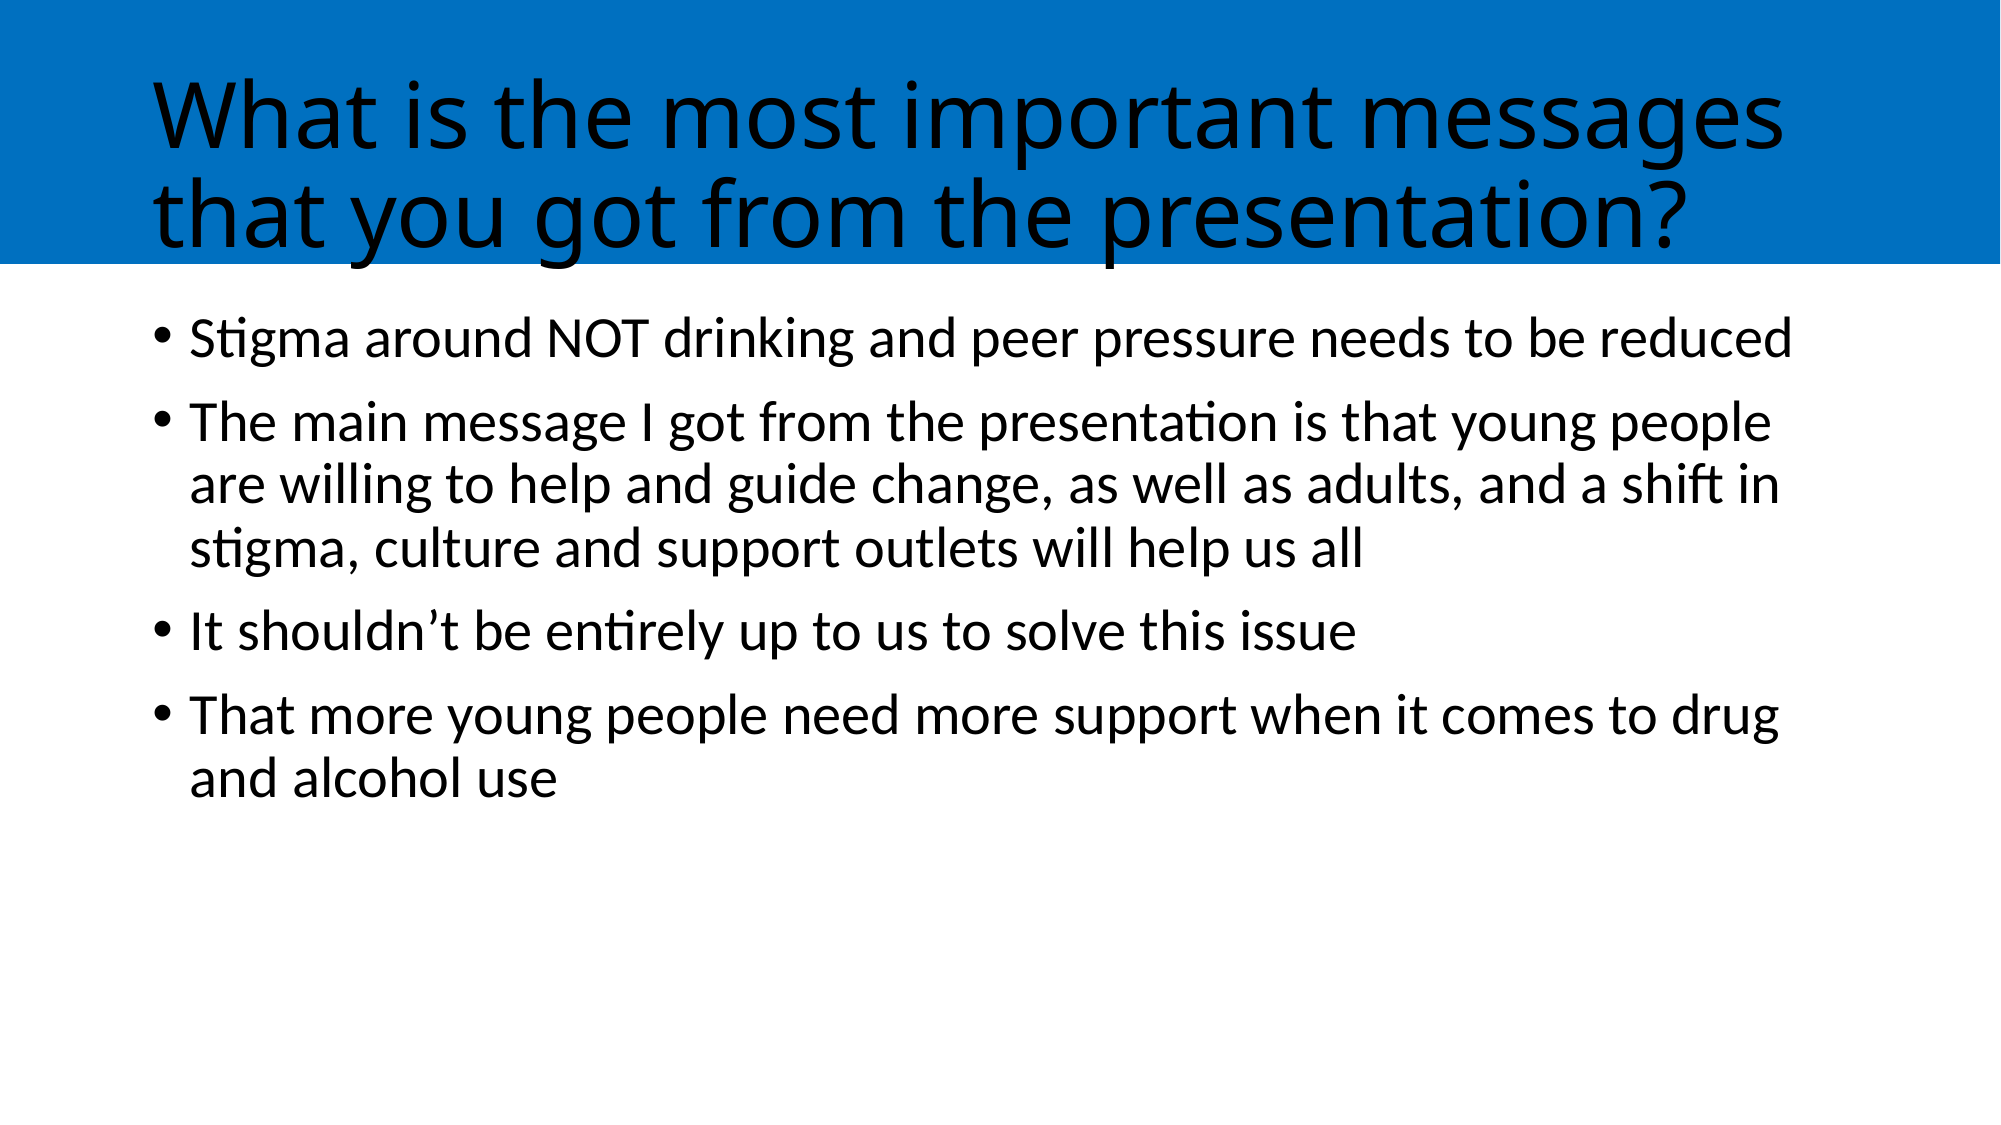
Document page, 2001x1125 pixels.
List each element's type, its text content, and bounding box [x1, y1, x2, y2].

title What is the most important messages that you got from the presentation? [137, 59, 1863, 278]
list Stigma around NOT drinking and peer pressure needs to be reduced The main message I got from the presentation is that young people are willing to help and guide change, as well as adults, and a shift in stigma, culture and support outlets will help us all It shouldn’t be entirely up to us to solve this issue That more young people need more support when it comes to drug and alcohol use [137, 299, 1863, 1014]
